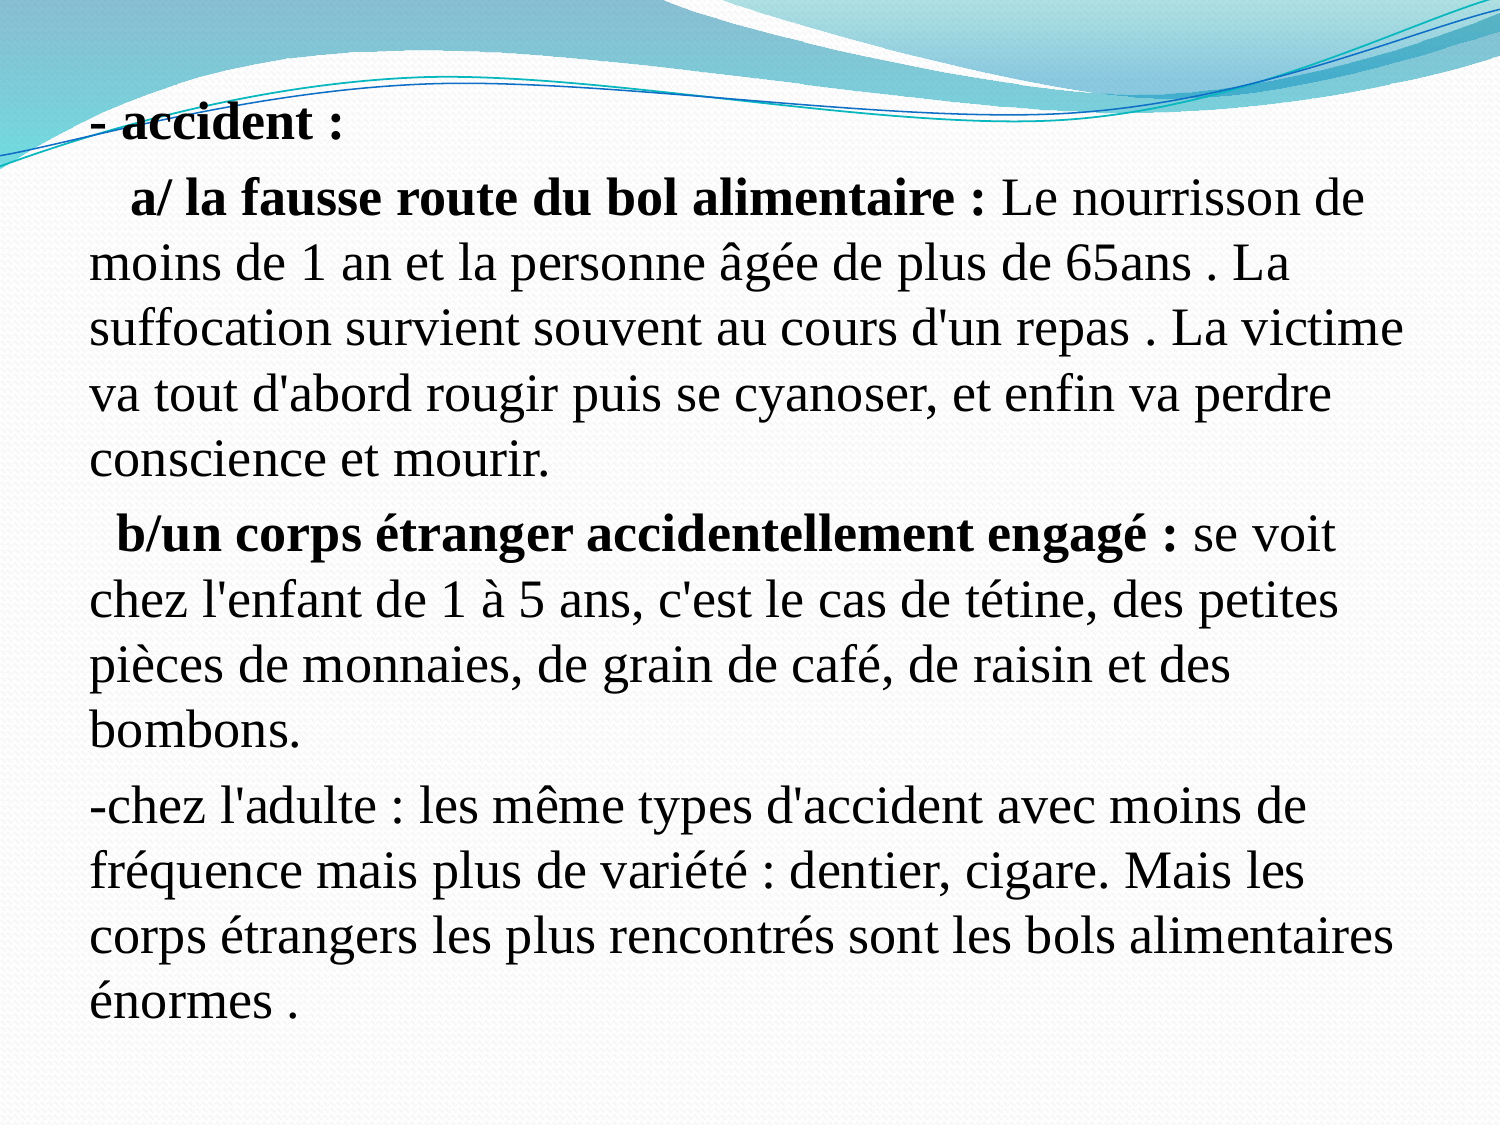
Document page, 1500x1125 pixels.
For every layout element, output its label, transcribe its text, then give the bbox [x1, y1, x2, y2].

list - accident : a/ la fausse route du bol alimentaire : Le nourrisson de moins de 1 an et la personne âgée de plus de 65ans . La suffocation survient souvent au cours d'un repas . La victime va tout d'abord rougir puis se cyanoser, et enfin va perdre conscience et mourir. b/un corps étranger accidentellement engagé : se voit chez l'enfant de 1 à 5 ans, c'est le cas de tétine, des petites pièces de monnaies, de grain de café, de raisin et des bombons. -chez l'adulte : les même types d'accident avec moins de fréquence mais plus de variété : dentier, cigare. Mais les corps étrangers les plus rencontrés sont les bols alimentaires énormes . [75, 78, 1425, 1059]
